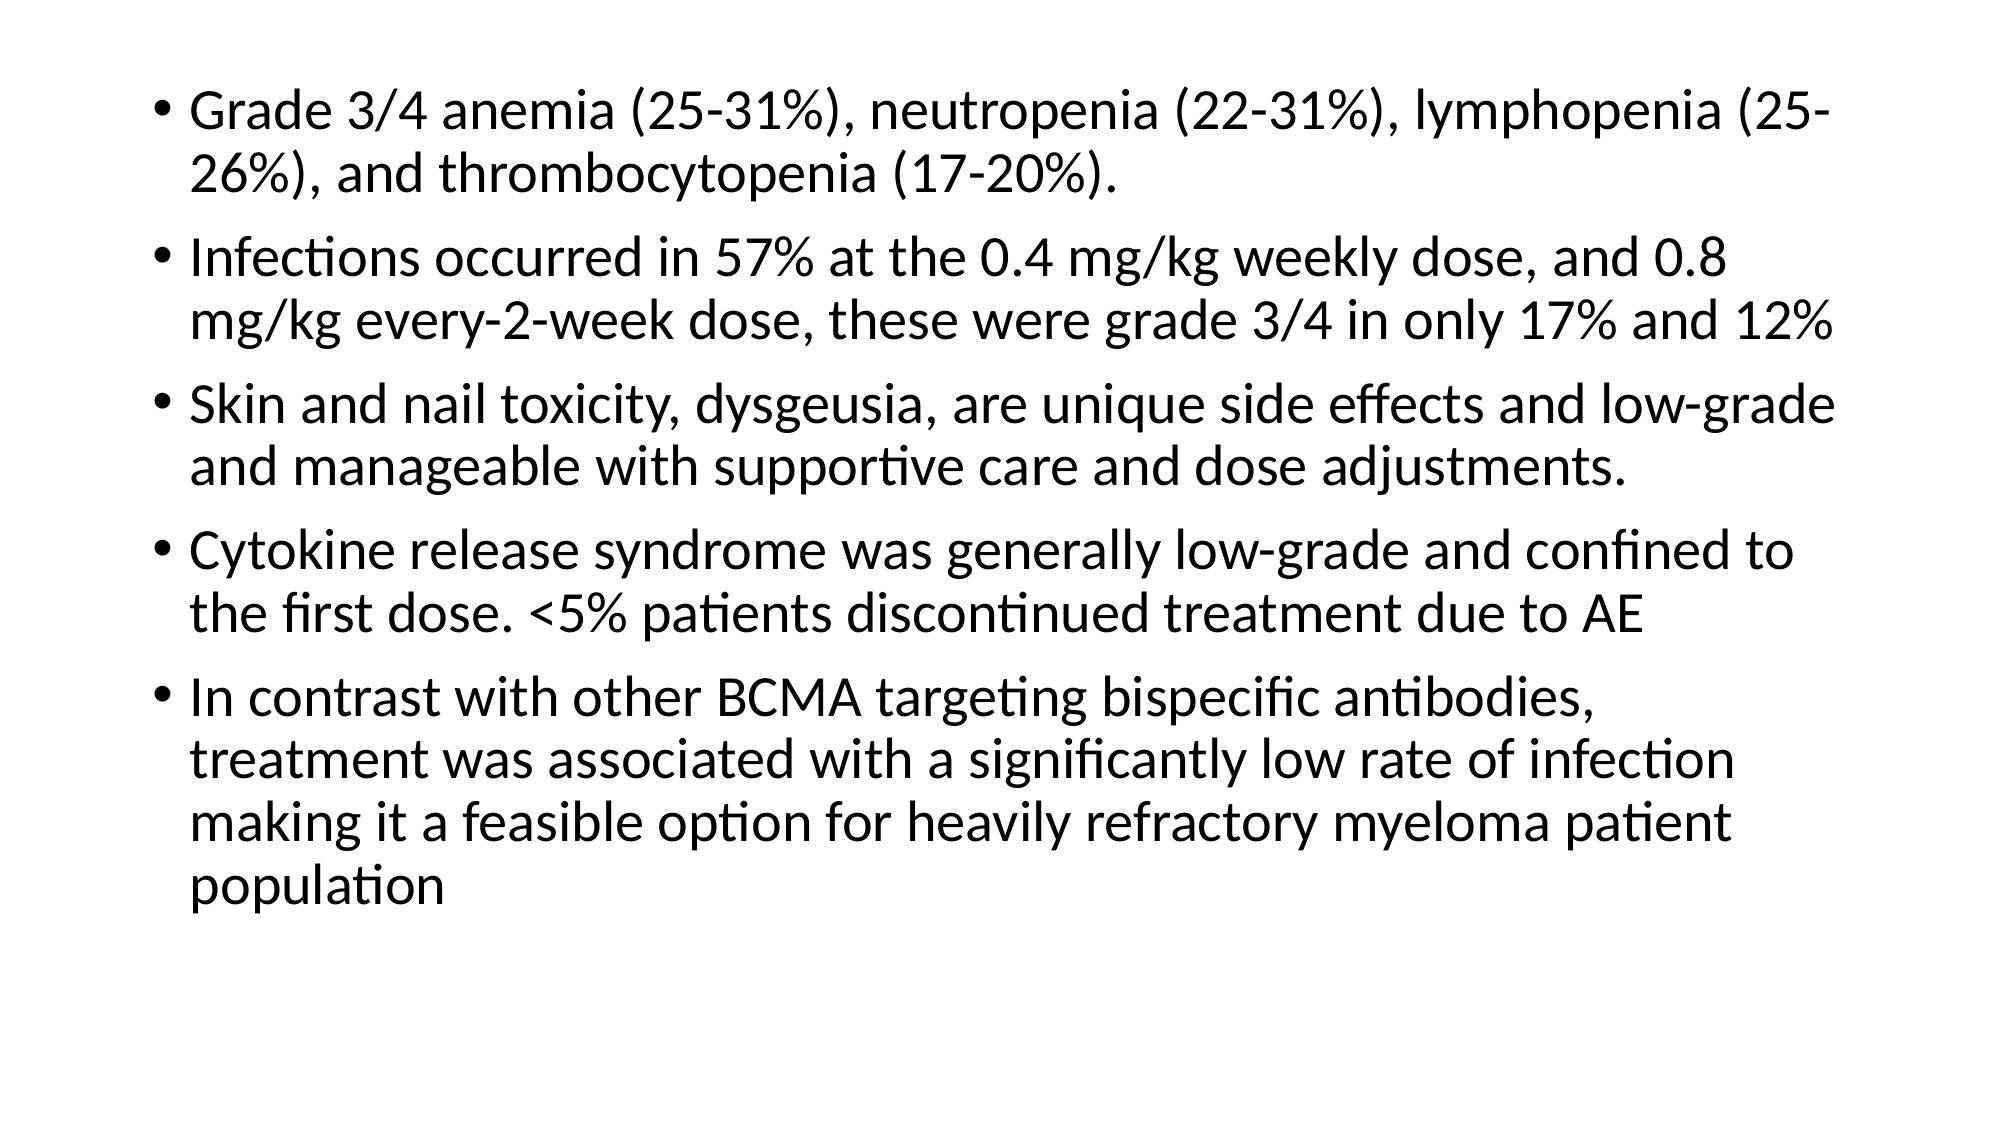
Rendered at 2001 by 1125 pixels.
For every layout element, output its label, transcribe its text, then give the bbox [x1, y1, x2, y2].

list Grade 3/4 anemia (25-31%), neutropenia (22-31%), lymphopenia (25-26%), and thrombocytopenia (17-20%). Infections occurred in 57% at the 0.4 mg/kg weekly dose, and 0.8 mg/kg every-2-week dose, these were grade 3/4 in only 17% and 12% Skin and nail toxicity, dysgeusia, are unique side effects and low-grade and manageable with supportive care and dose adjustments. Cytokine release syndrome was generally low-grade and confined to the first dose. <5% patients discontinued treatment due to AE In contrast with other BCMA targeting bispecific antibodies, treatment was associated with a significantly low rate of infection making it a feasible option for heavily refractory myeloma patient population [137, 72, 1863, 1064]
